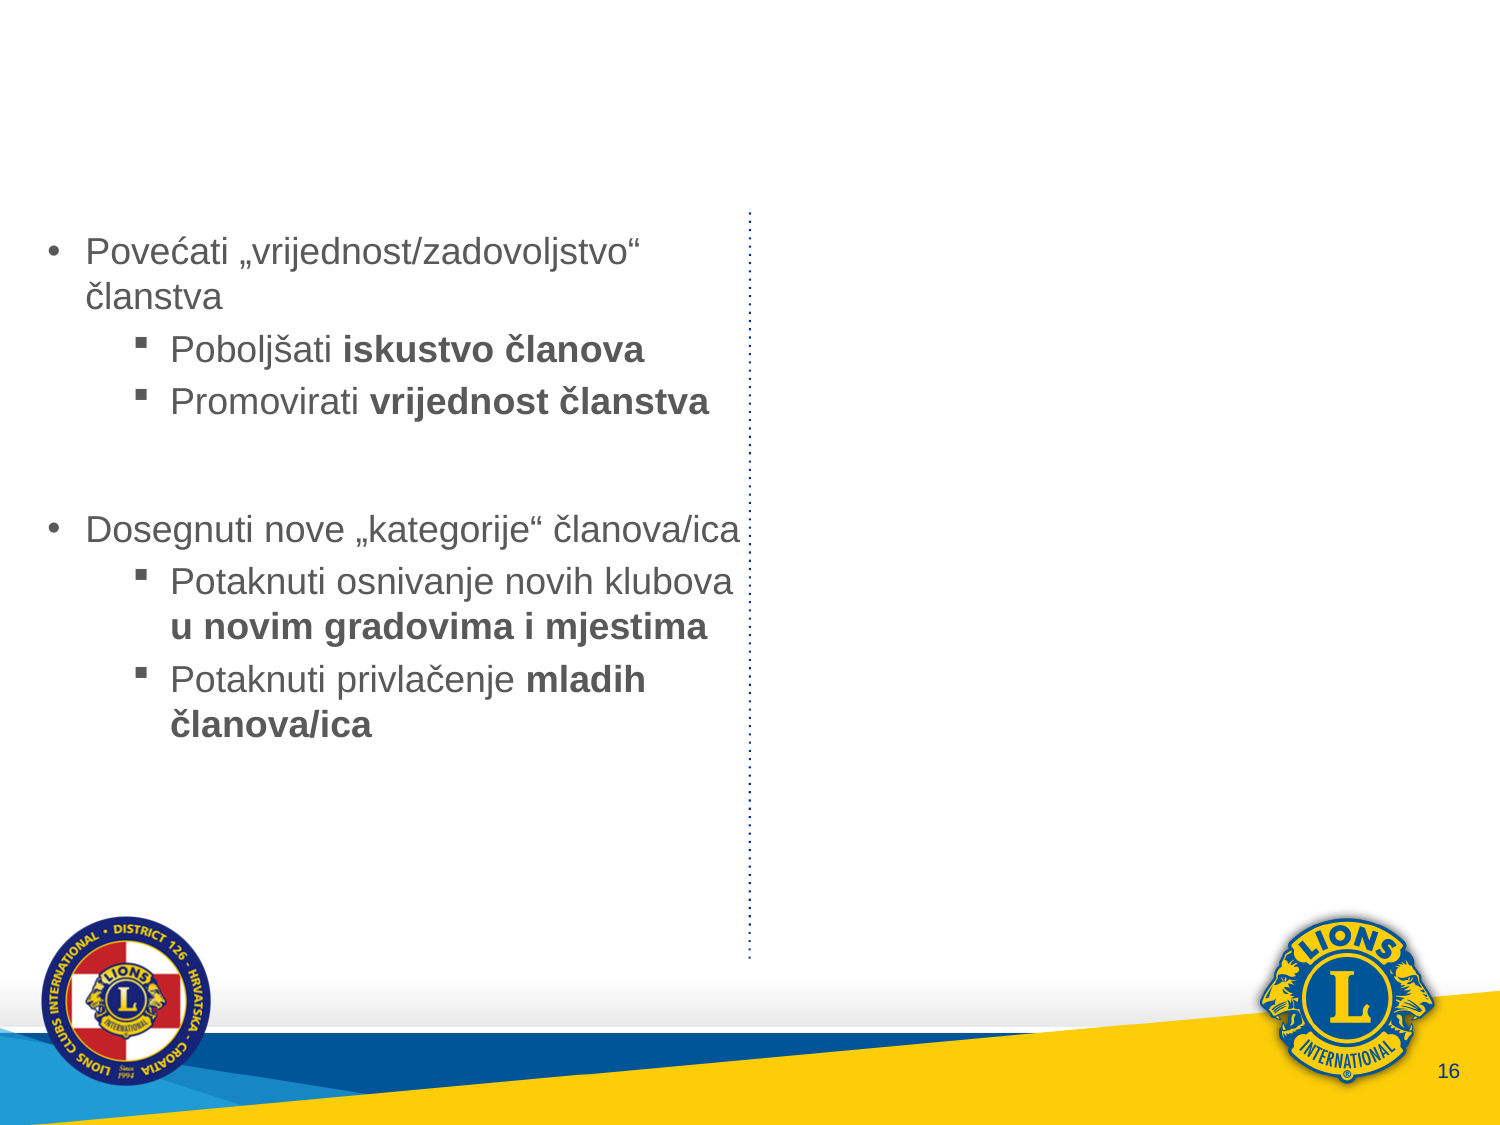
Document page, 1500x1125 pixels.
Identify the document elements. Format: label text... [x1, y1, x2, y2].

list Povećati „vrijednost/zadovoljstvo“ članstva Poboljšati iskustvo članova Promovirati vrijednost članstva Dosegnuti nove „kategorije“ članova/ica Potaknuti osnivanje novih klubova u novim gradovima i mjestima Potaknuti privlačenje mladih članova/ica [32, 220, 759, 865]
picture [0, 0, 1500, 1125]
